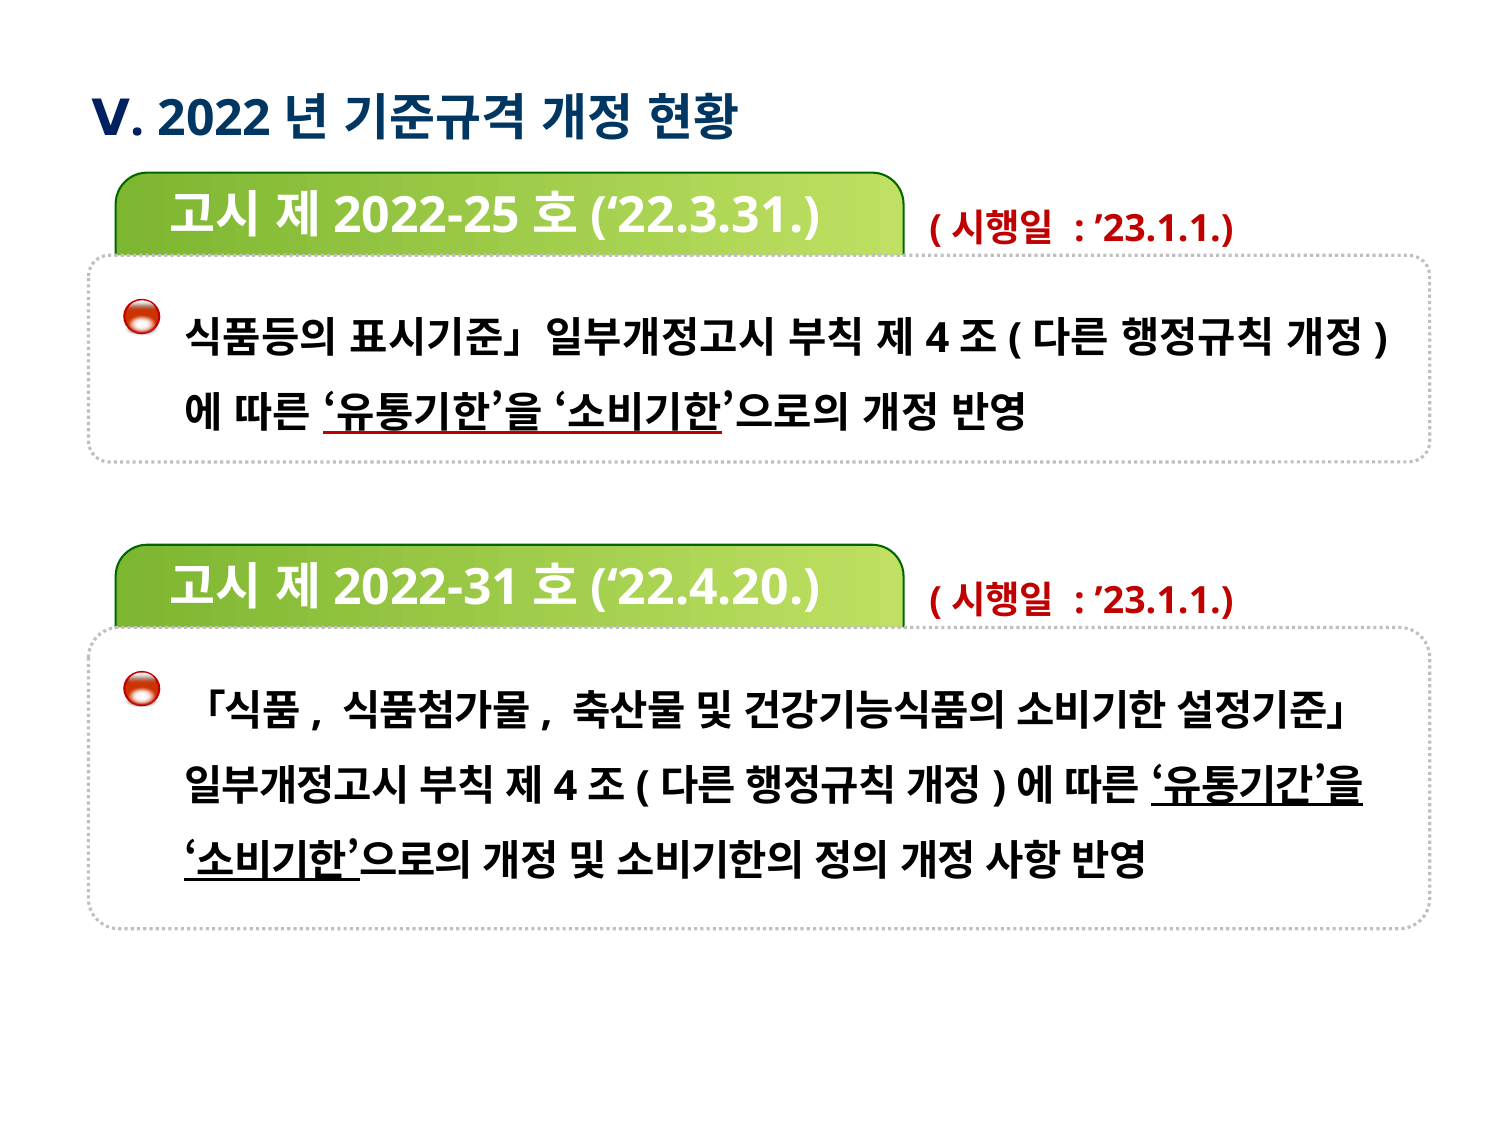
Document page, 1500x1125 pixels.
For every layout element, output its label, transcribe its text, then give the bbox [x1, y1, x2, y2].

text_box [88, 627, 1430, 929]
text_box (시행일 : ’23.1.1.) [914, 196, 1249, 256]
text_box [123, 671, 160, 708]
text_box (시행일 : ’23.1.1.) [914, 568, 1249, 629]
text_box 「식품, 식품첨가물, 축산물 및 건강기능식품의 소비기한 설정기준」일부개정고시 부칙 제4조(다른 행정규칙 개정)에 따른 ‘유통기간’을 ‘소비기한’으로의 개정 및 소비기한의 정의 개정 사항 반영 [169, 651, 1407, 891]
text_box 고시 제2022-25호(‘22.3.31.) [115, 172, 904, 255]
text_box 식품등의 표시기준」일부개정고시 부칙 제4조(다른 행정규칙 개정)에 따른 ‘유통기한’을 ‘소비기한’으로의 개정 반영 [169, 278, 1407, 444]
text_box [123, 299, 160, 336]
text_box 고시 제2022-31호(‘22.4.20.) [115, 544, 904, 627]
text_box [88, 255, 1430, 462]
text_box Ⅴ. 2022년 기준규격 개정 현황 [76, 78, 845, 153]
